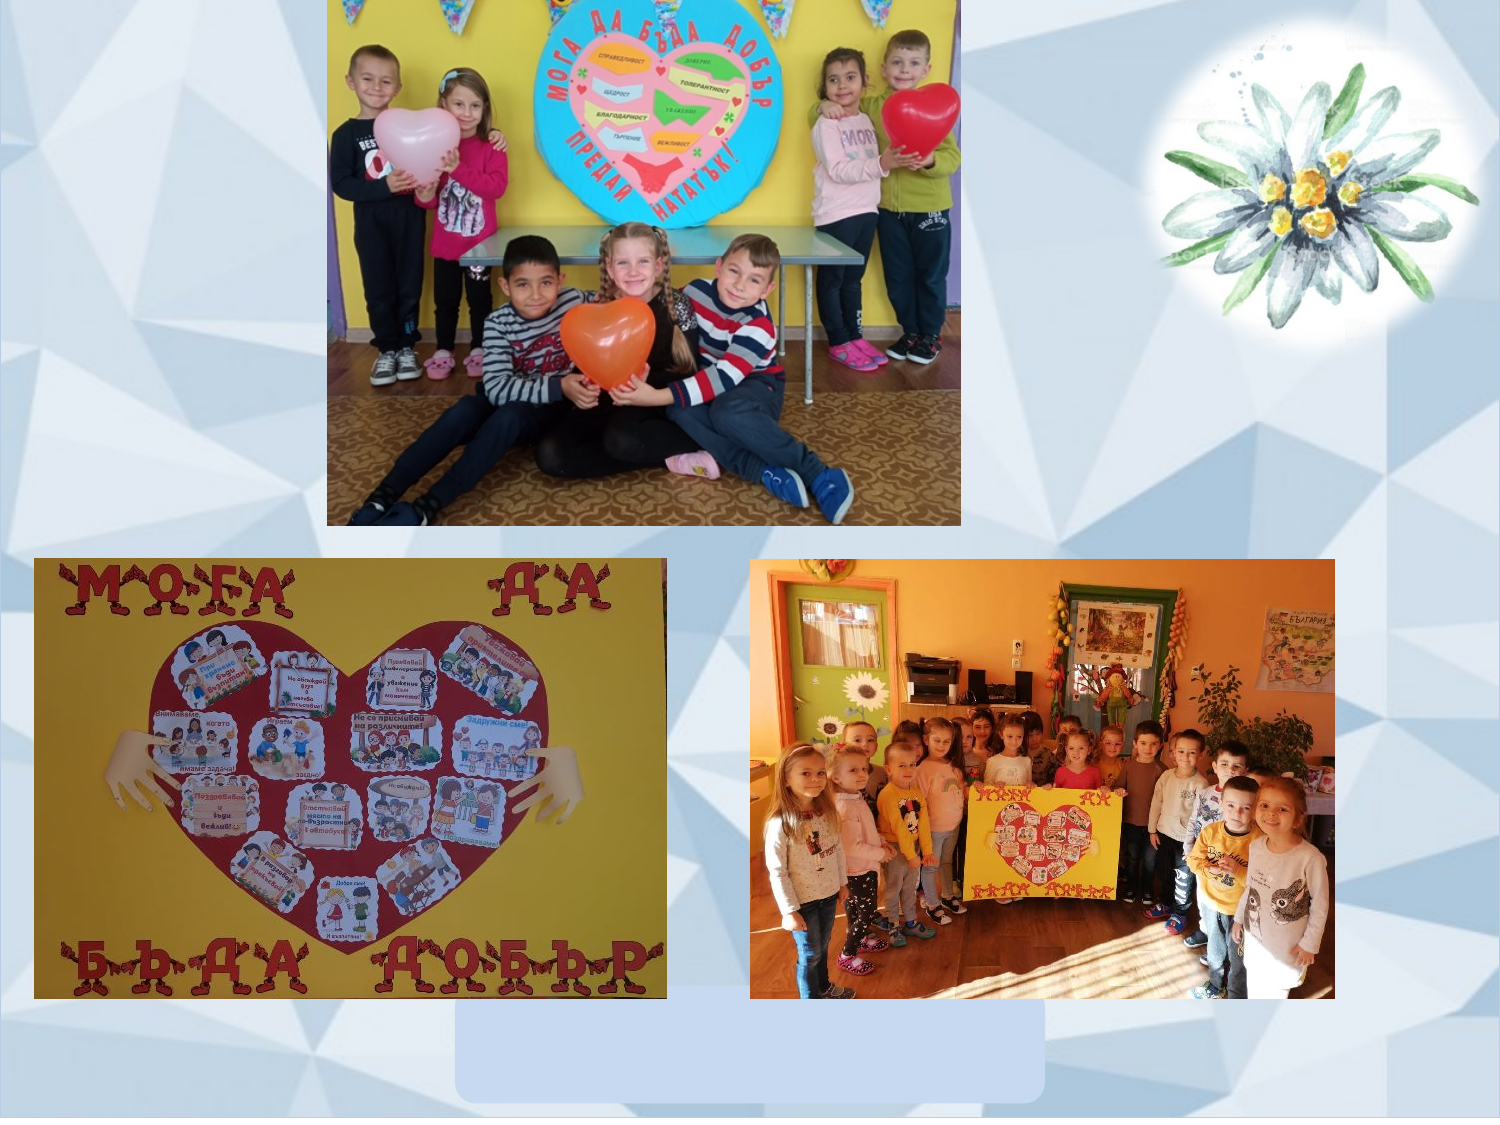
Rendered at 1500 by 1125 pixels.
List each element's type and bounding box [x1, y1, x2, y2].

picture [1124, 0, 1500, 368]
picture [34, 558, 667, 999]
list [0, 0, 1500, 1119]
picture [749, 559, 1335, 999]
picture [326, 0, 961, 526]
